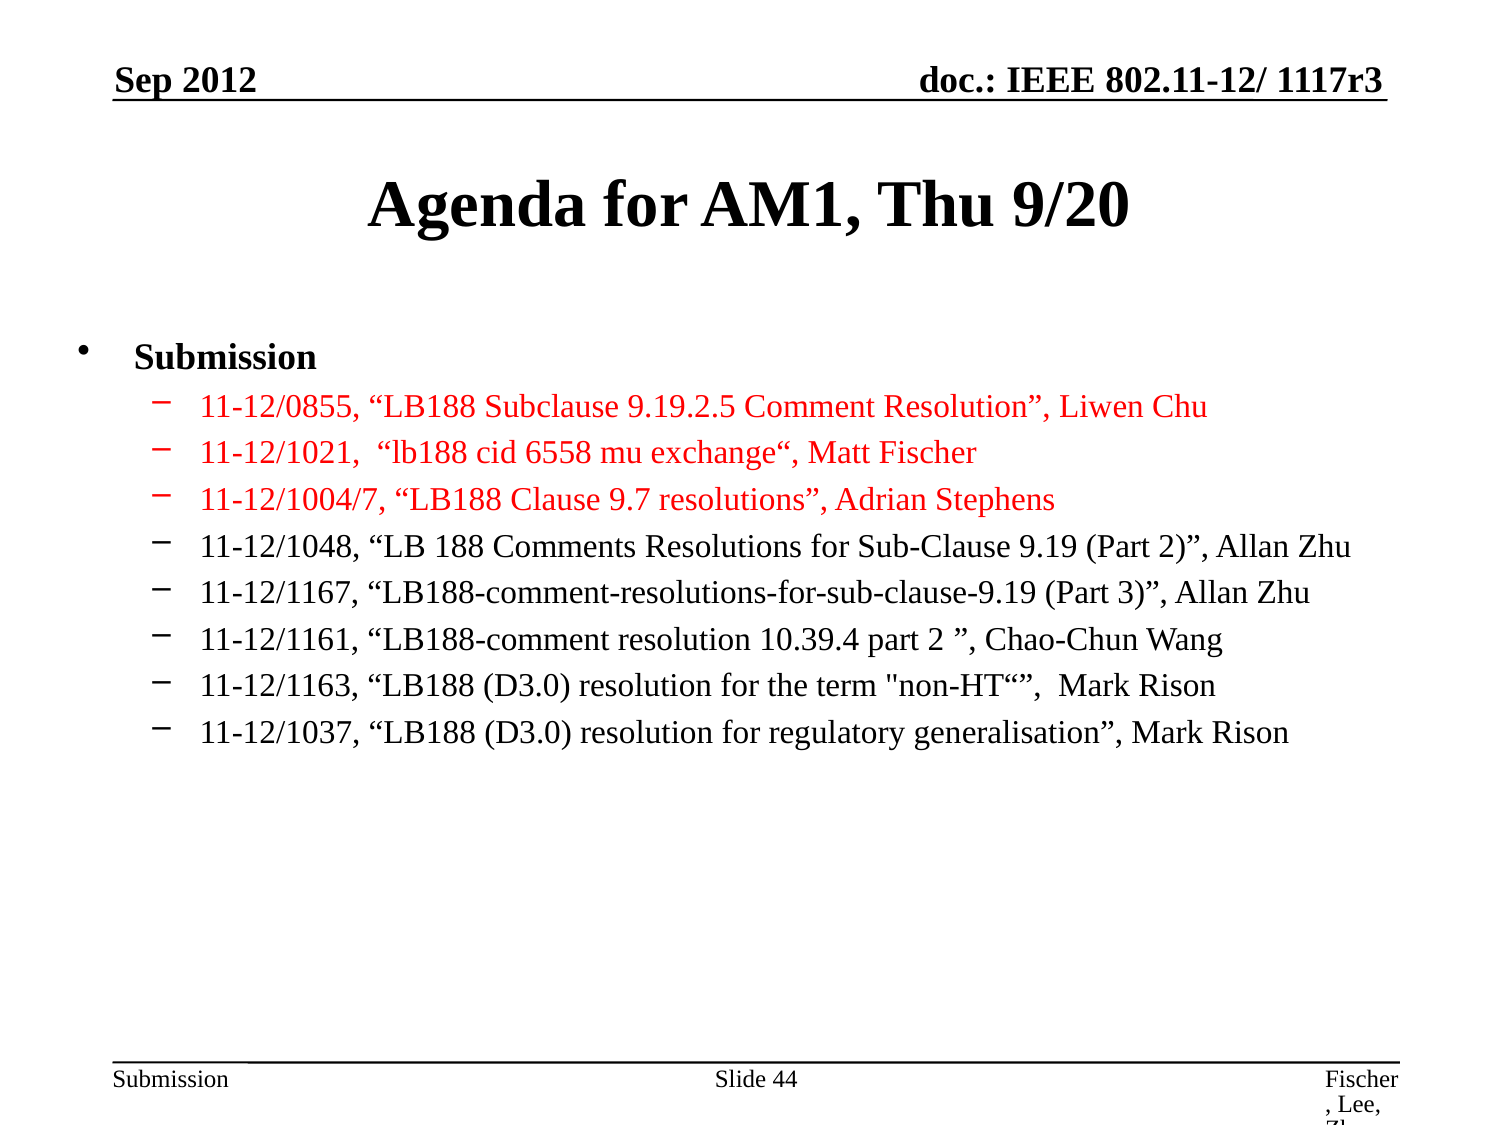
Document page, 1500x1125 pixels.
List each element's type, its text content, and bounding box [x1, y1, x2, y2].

slide_number Slide 44 [712, 1061, 800, 1093]
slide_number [114, 54, 313, 101]
footer Fischer, Lee, Zhu [1324, 1061, 1402, 1093]
title Agenda for AM1, Thu 9/20 [112, 112, 1388, 288]
list Submission 11-12/0855, “LB188 Subclause 9.19.2.5 Comment Resolution”, Liwen Chu 11-12/1021, “lb188 cid 6558 mu exchange“, Matt Fischer 11-12/1004/7, “LB188 Clause 9.7 resolutions”, Adrian Stephens 11-12/1048, “LB 188 Comments Resolutions for Sub-Clause 9.19 (Part 2)”, Allan Zhu 11-12/1167, “LB188-comment-resolutions-for-sub-clause-9.19 (Part 3)”, Allan Zhu 11-12/1161, “LB188-comment resolution 10.39.4 part 2 ”, Chao-Chun Wang 11-12/1163, “LB188 (D3.0) resolution for the term "non-HT“”, Mark Rison 11-12/1037, “LB188 (D3.0) resolution for regulatory generalisation”, Mark Rison [62, 324, 1451, 1051]
